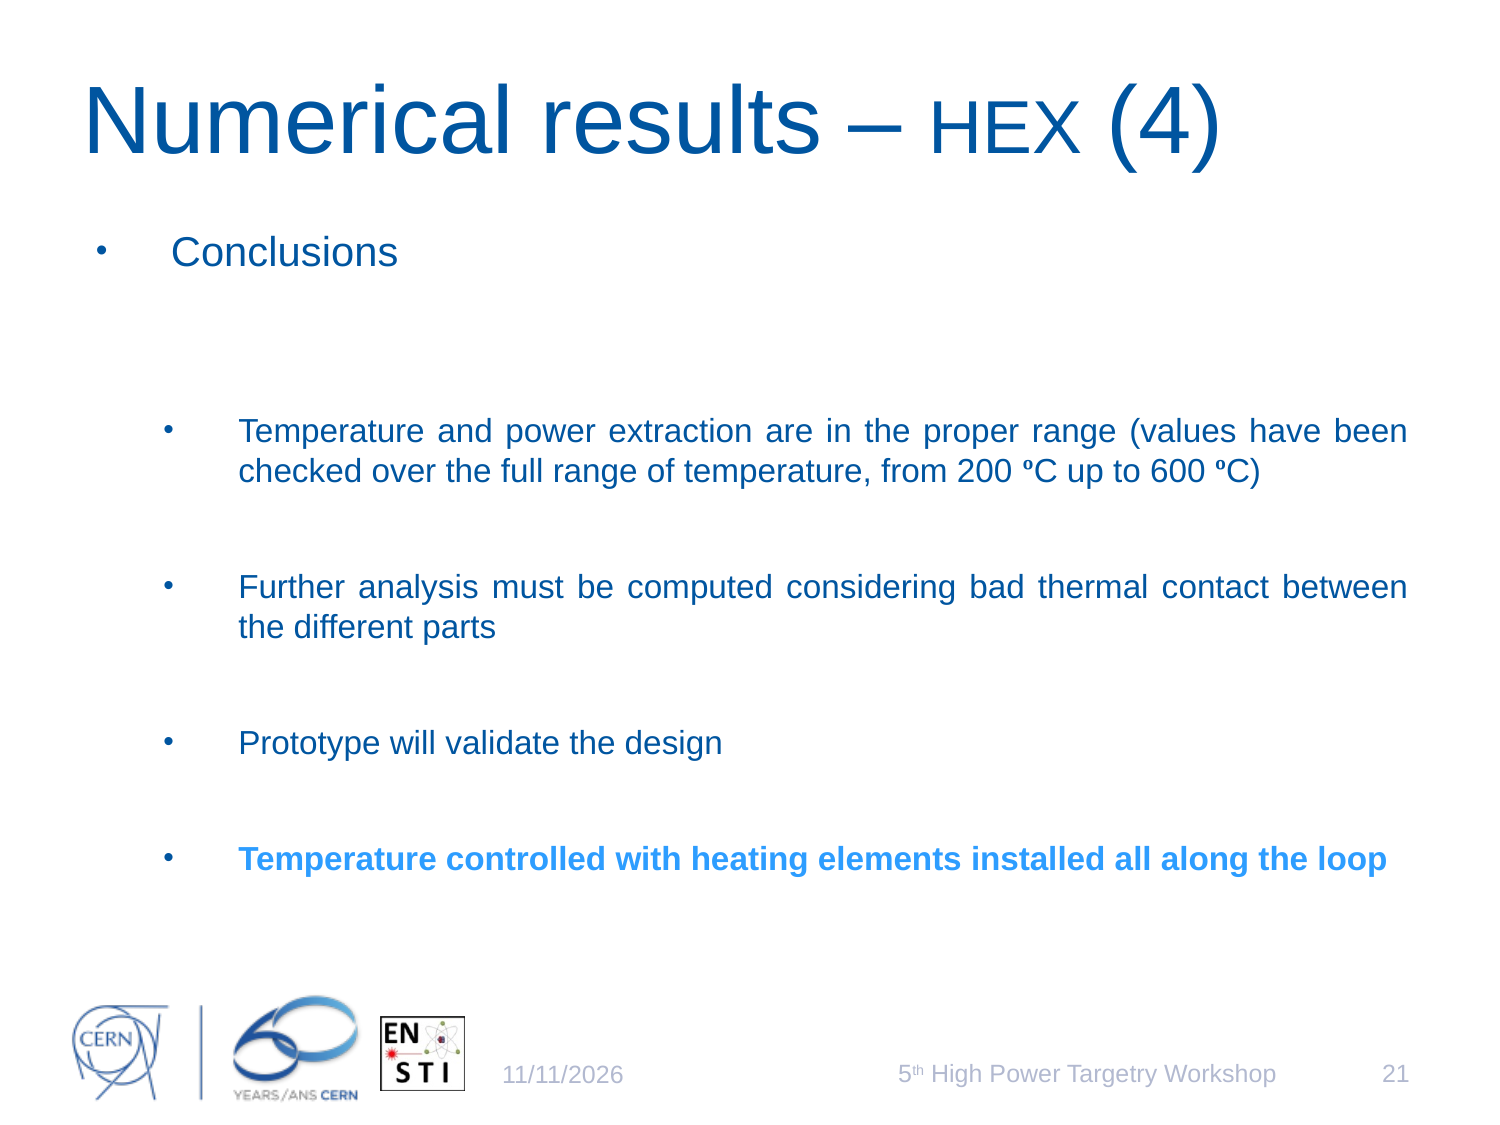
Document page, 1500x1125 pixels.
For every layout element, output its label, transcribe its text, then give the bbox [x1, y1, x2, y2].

footer 5th High Power Targetry Workshop [850, 1042, 1326, 1103]
picture [49, 982, 465, 1125]
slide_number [487, 1043, 838, 1104]
title Numerical results – HEX (4) [75, 38, 1425, 193]
slide_number 21 [1342, 1042, 1425, 1103]
list Conclusions Temperature and power extraction are in the proper range (values have been checked over the full range of temperature, from 200 ºC up to 600 ºC) Further analysis must be computed considering bad thermal contact between the different parts Prototype will validate the design Temperature controlled with heating elements installed all along the loop [75, 217, 1425, 984]
